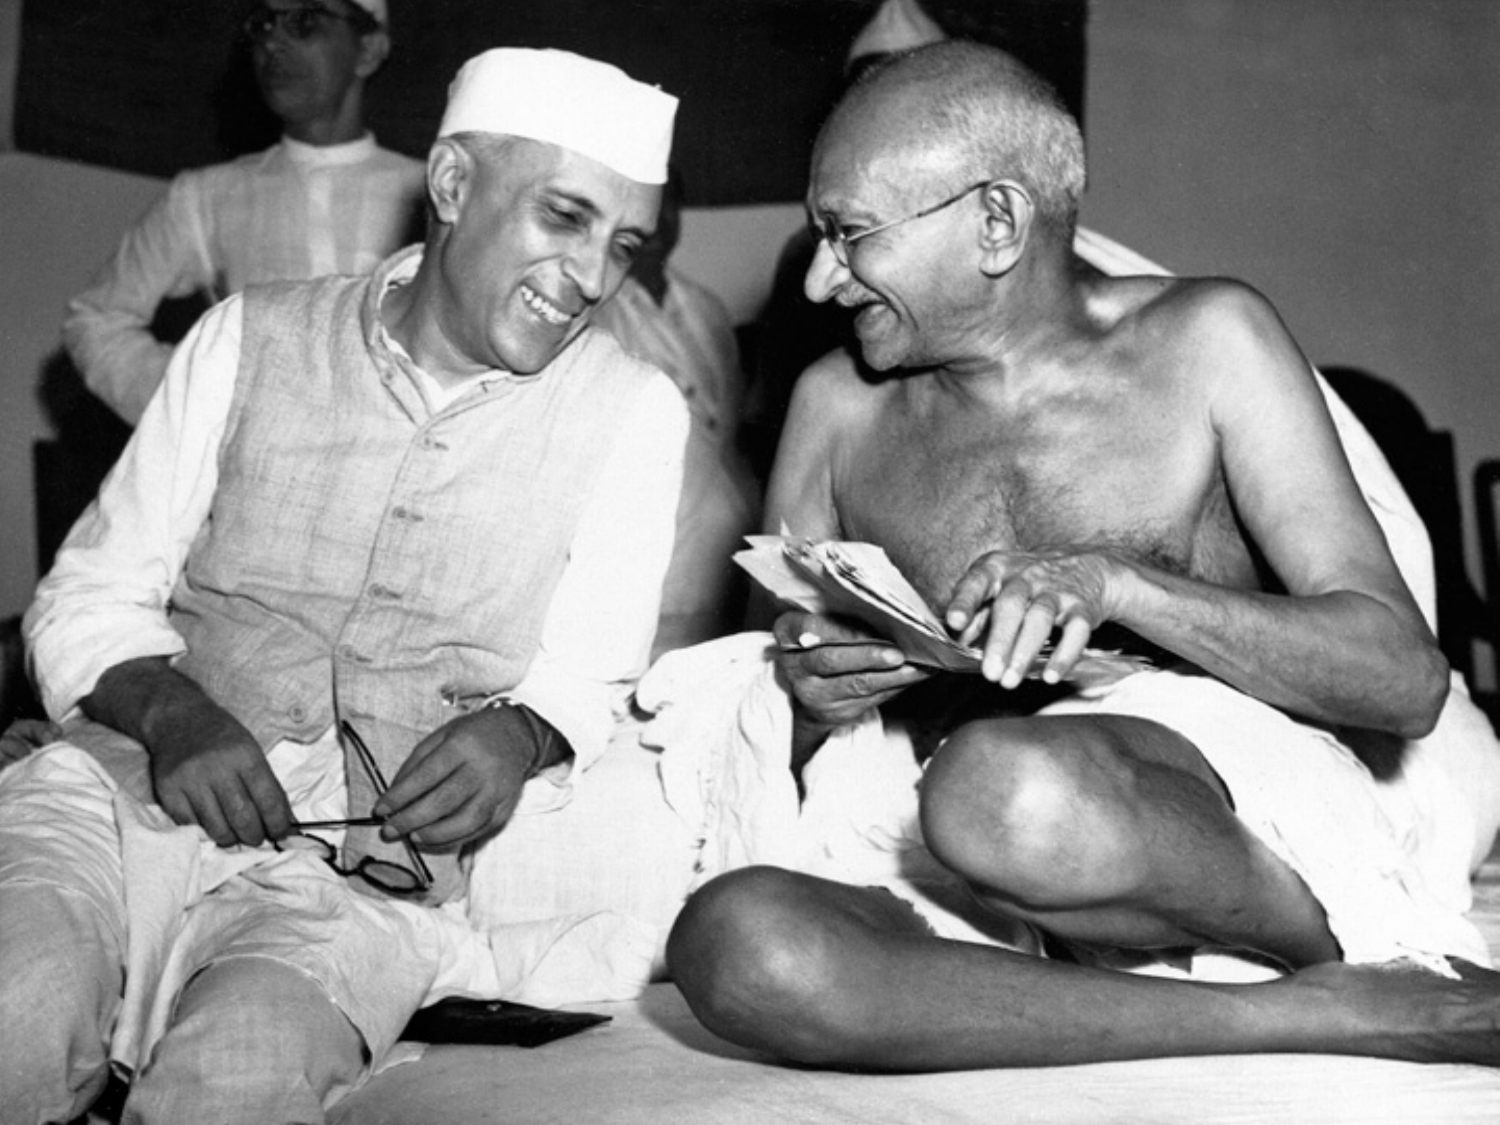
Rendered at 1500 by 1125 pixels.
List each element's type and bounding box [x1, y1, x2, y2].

list [0, 0, 1500, 1125]
